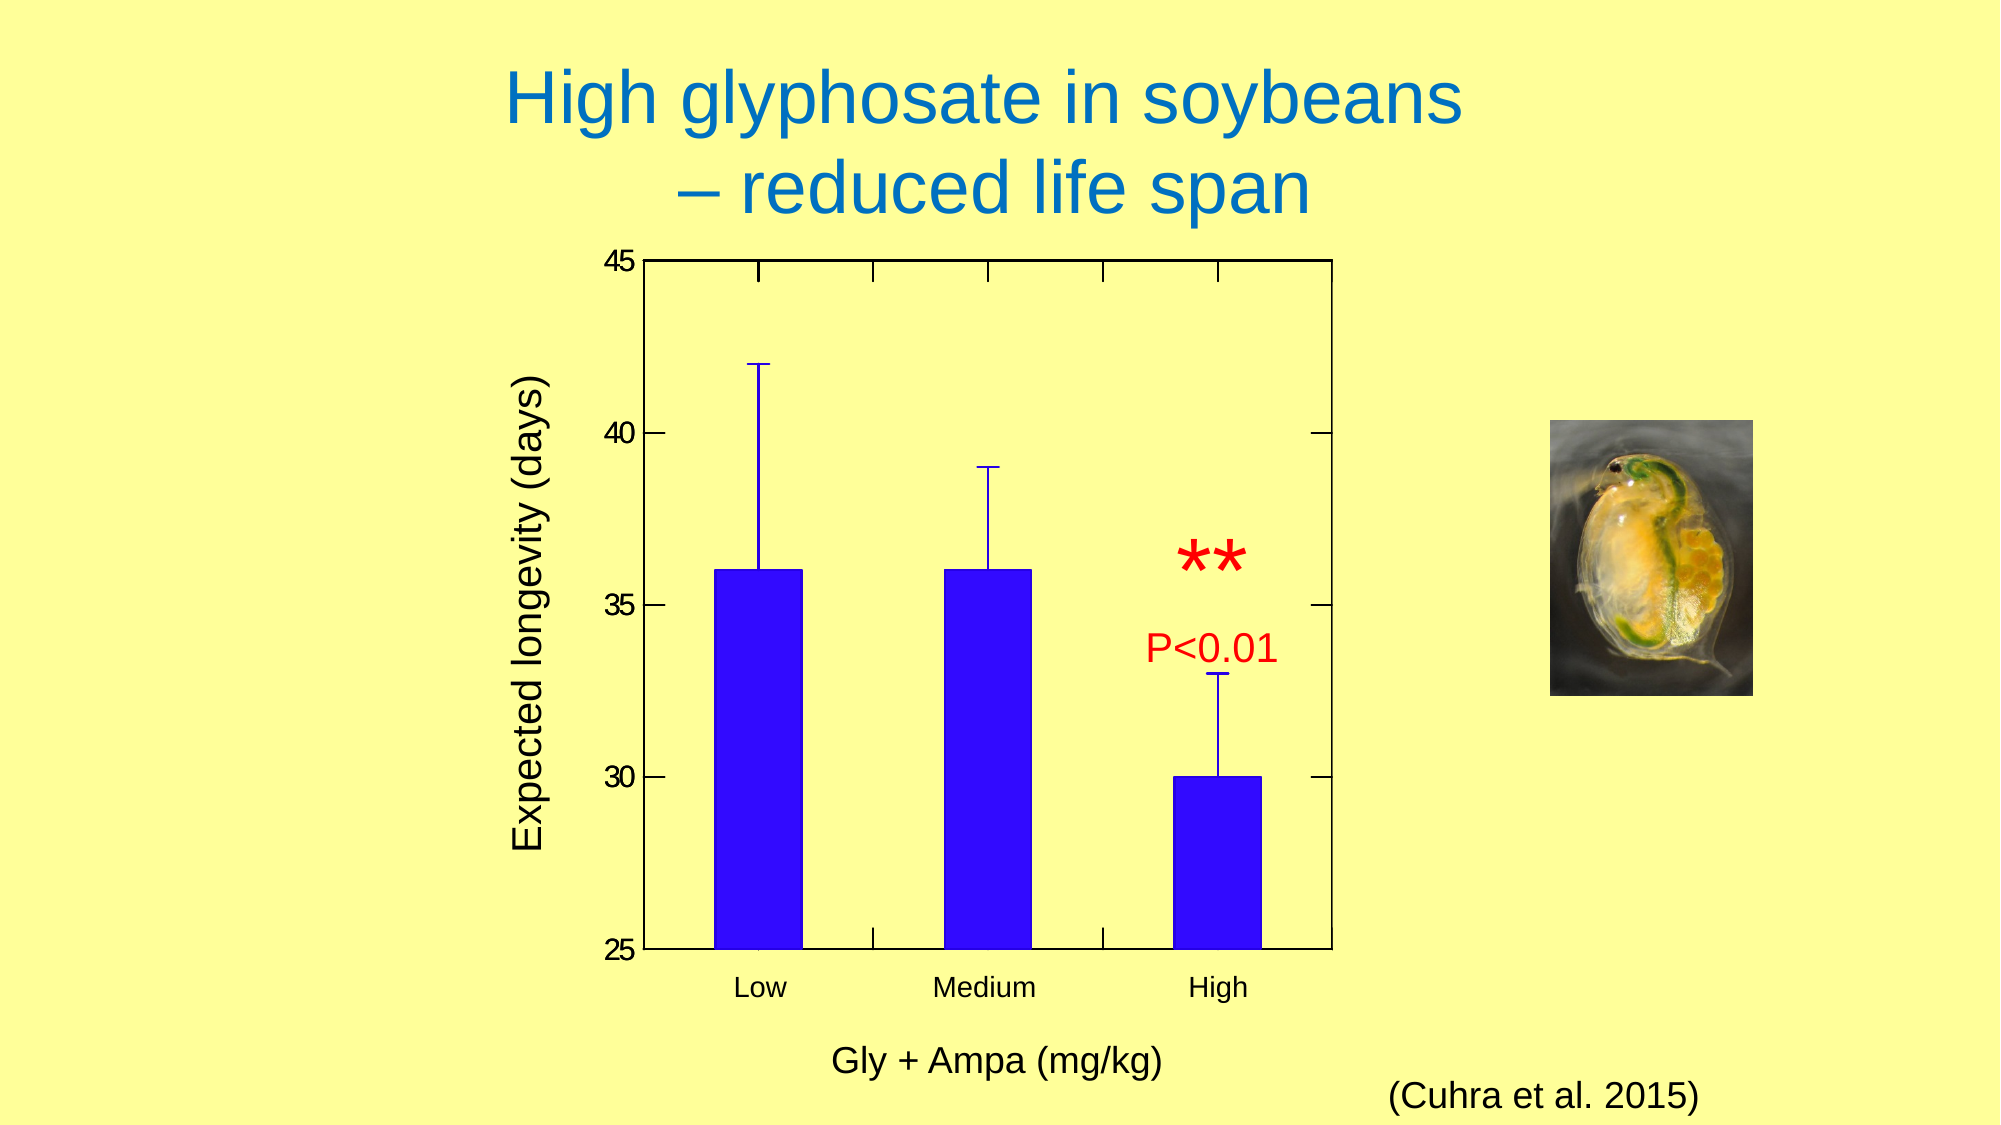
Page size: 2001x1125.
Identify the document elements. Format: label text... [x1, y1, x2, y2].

text_box High [1173, 974, 1264, 1011]
text_box Medium [917, 974, 1052, 1011]
text_box (Cuhra et al. 2015) [1373, 1063, 1715, 1124]
picture [1550, 420, 1753, 696]
picture [598, 243, 1333, 965]
title High glyphosate in soybeans – reduced life span [291, 45, 1700, 233]
text_box Expected longevity (days) [492, 359, 557, 869]
text_box Low [718, 974, 802, 1011]
text_box Gly + Ampa (mg/kg) [816, 1028, 1179, 1088]
